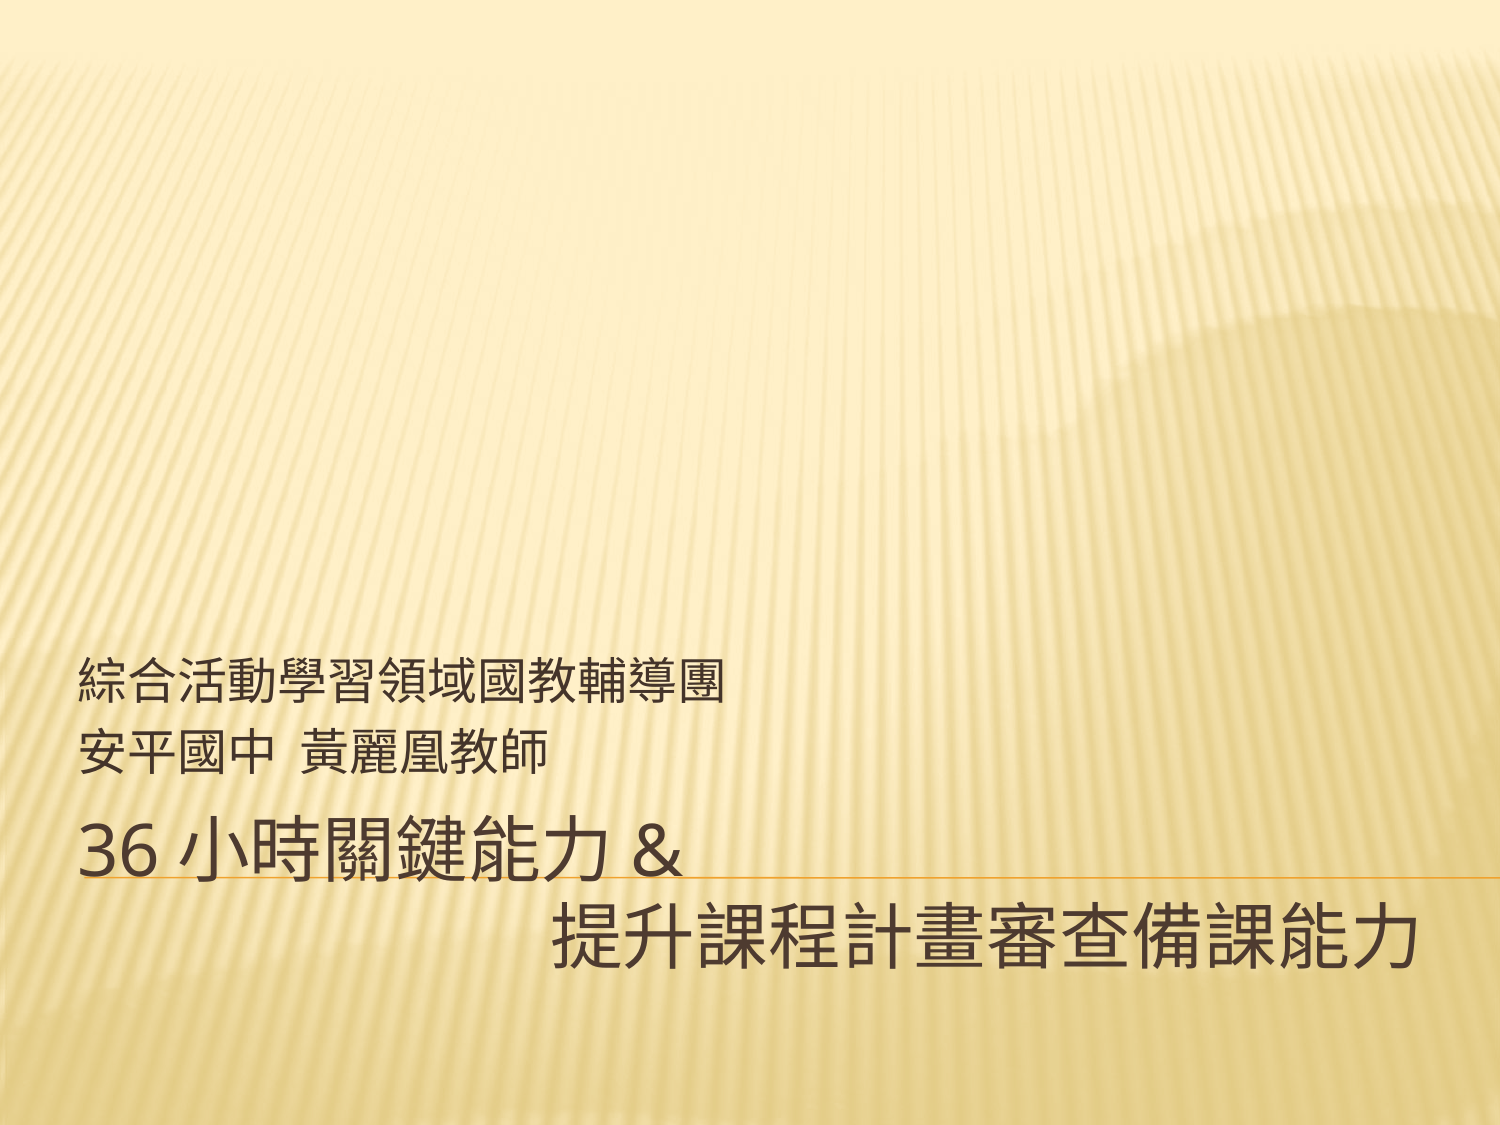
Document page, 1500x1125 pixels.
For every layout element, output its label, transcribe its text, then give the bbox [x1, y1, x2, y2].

subtitle 綜合活動學習領域國教輔導團 安平國中 黃麗凰教師 [62, 637, 1450, 788]
title 36小時關鍵能力& 提升課程計畫審查備課能力 [62, 796, 1450, 997]
